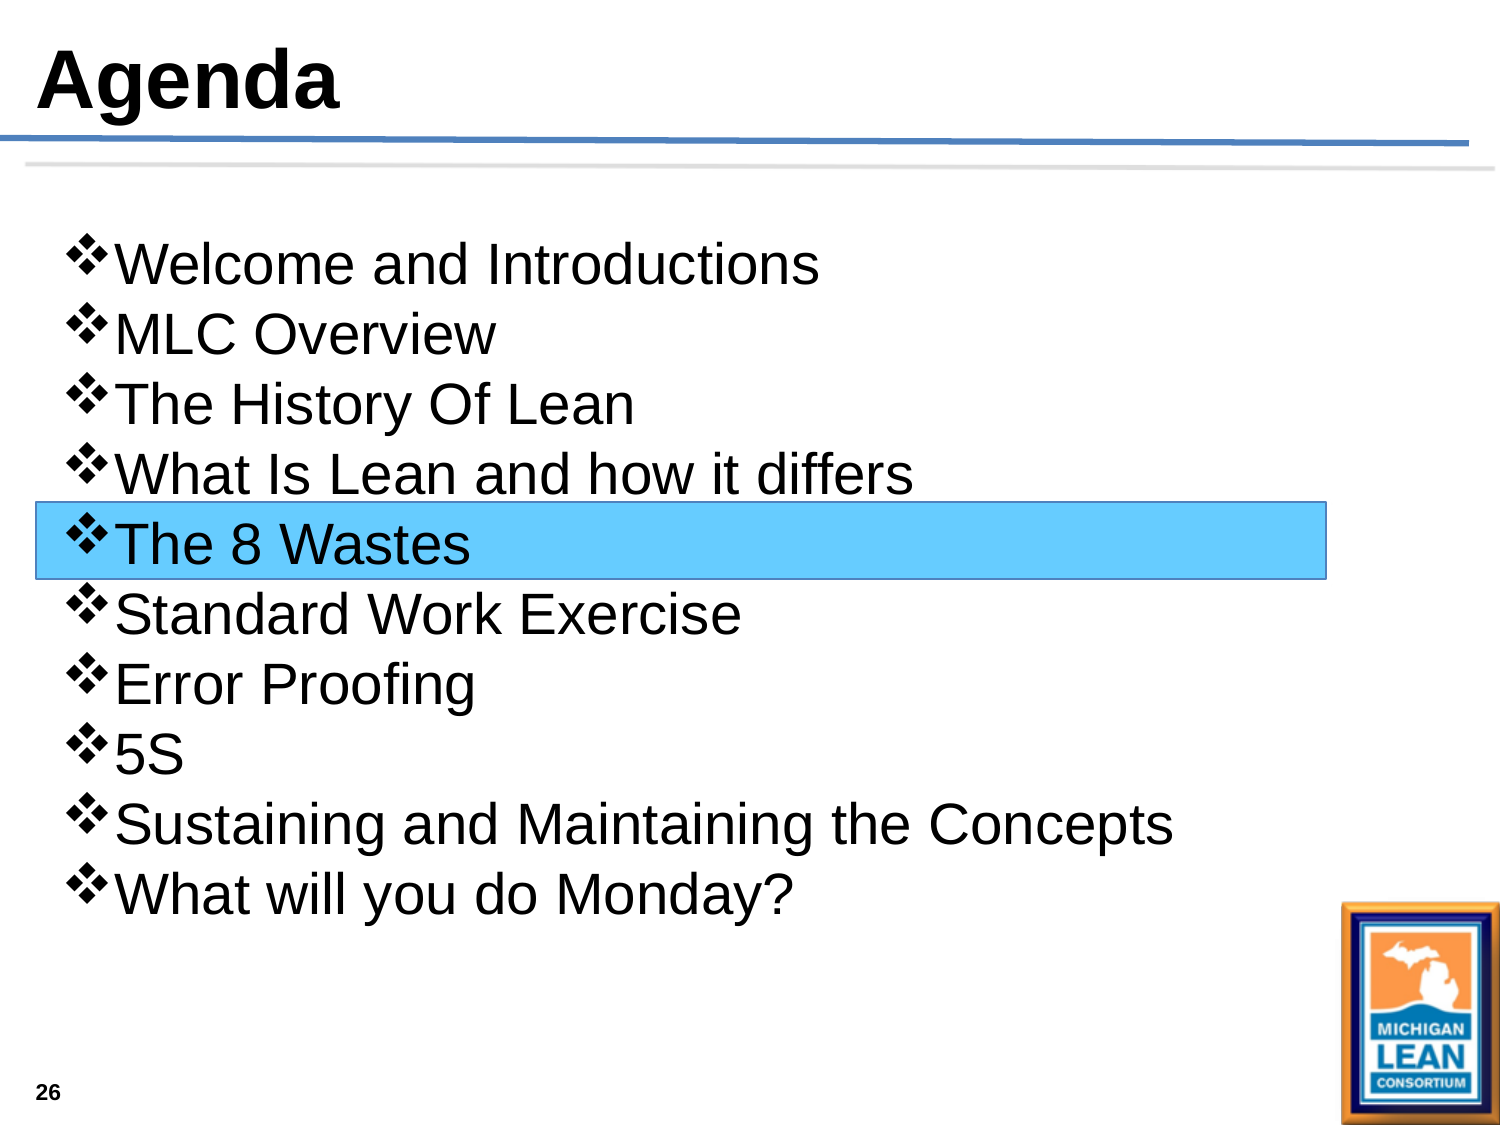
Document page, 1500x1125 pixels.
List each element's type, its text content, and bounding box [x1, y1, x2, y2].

slide_number 26 [0, 1067, 97, 1106]
text_box Welcome and Introductions MLC Overview The History Of Lean What Is Lean and how it differs The 8 Wastes Standard Work Exercise Error Proofing 5S Sustaining and Maintaining the Concepts What will you do Monday? [46, 218, 1361, 934]
picture [1327, 889, 1500, 1125]
text_box [35, 501, 46, 580]
text_box Agenda [20, 17, 1248, 133]
